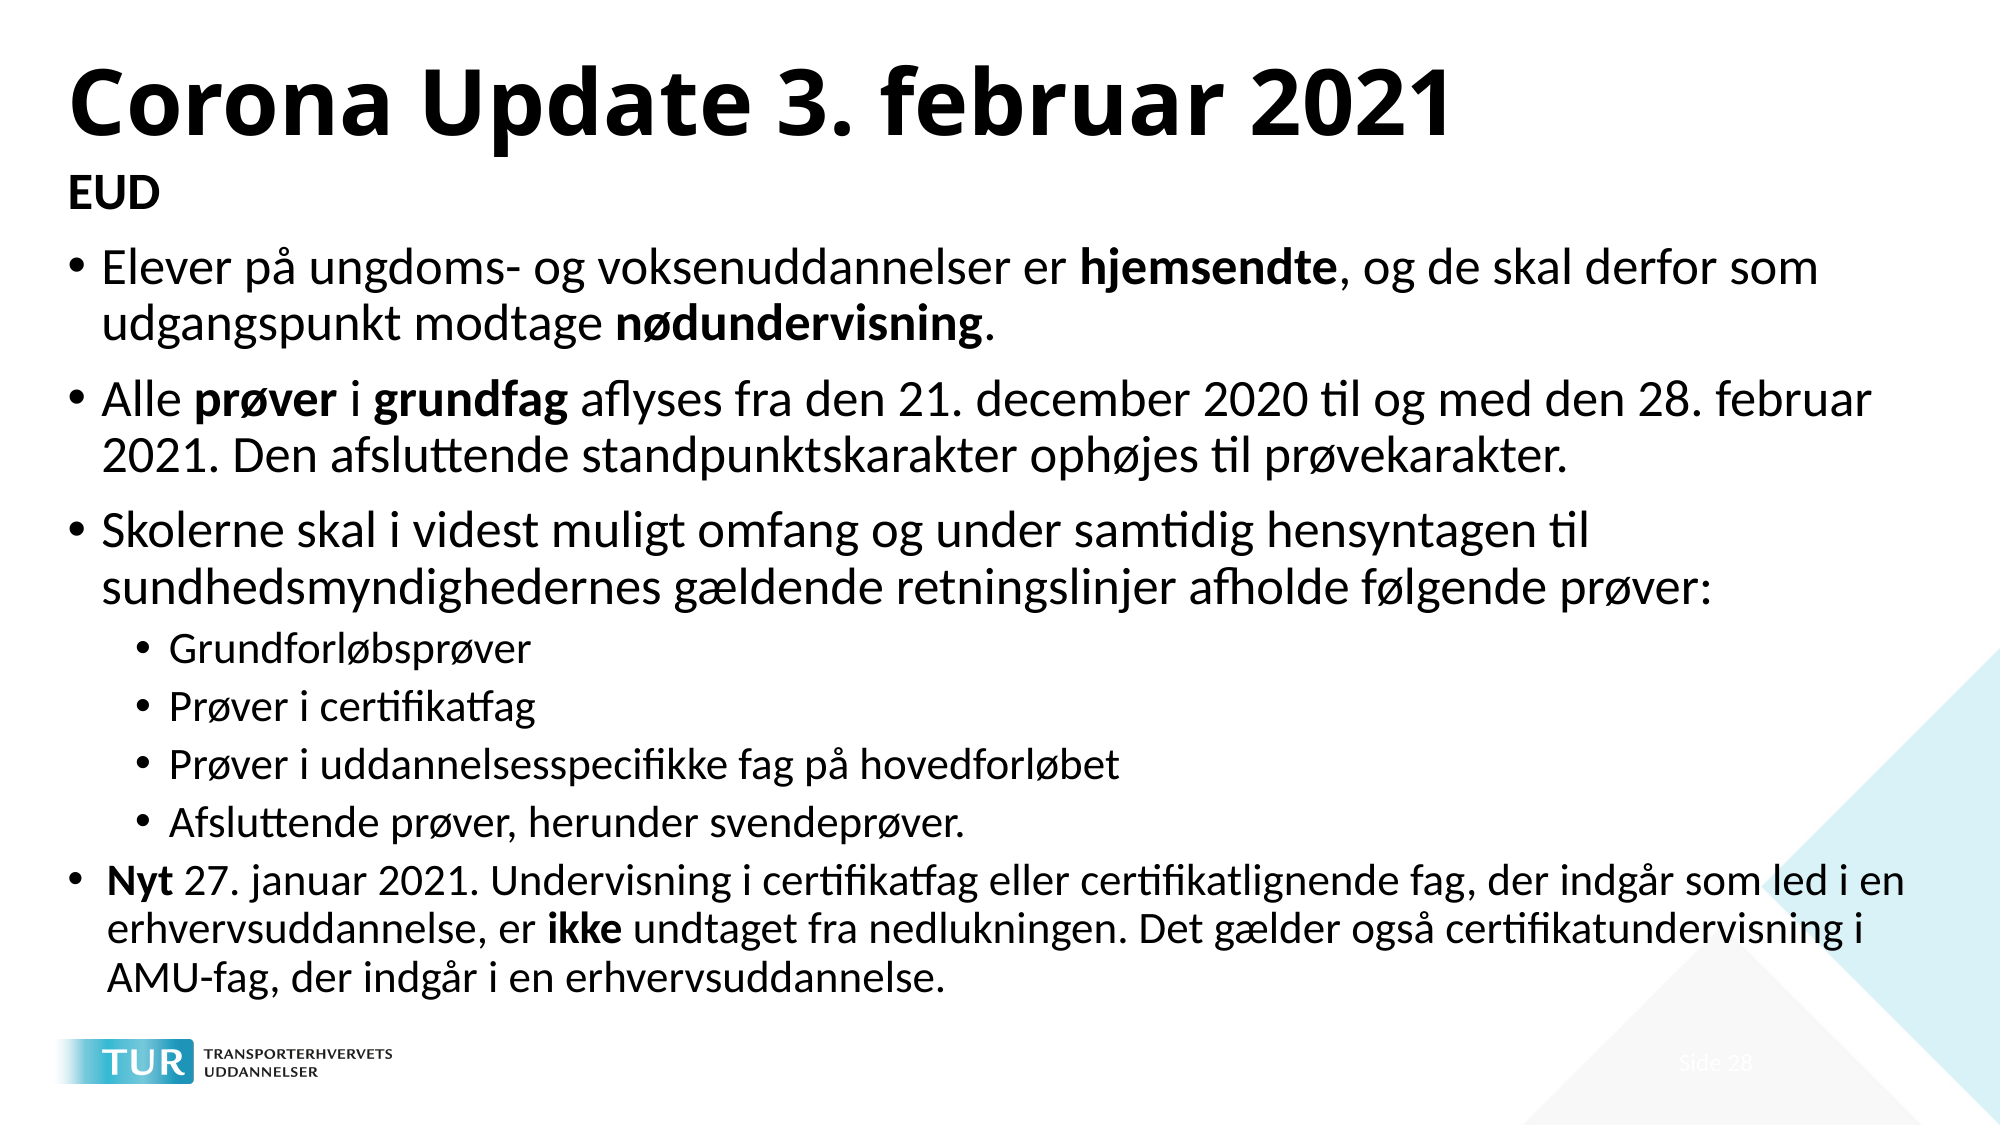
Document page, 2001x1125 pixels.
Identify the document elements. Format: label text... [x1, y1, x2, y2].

title Corona Update 3. februar 2021 [52, 21, 1948, 156]
picture [0, 0, 2000, 1125]
list EUD Elever på ungdoms- og voksenuddannelser er hjemsendte, og de skal derfor som udgangspunkt modtage nødundervisning. Alle prøver i grundfag aflyses fra den 21. december 2020 til og med den 28. februar 2021. Den afsluttende standpunktskarakter ophøjes til prøvekarakter. Skolerne skal i videst muligt omfang og under samtidig hensyntagen til sundhedsmyndighedernes gældende retningslinjer afholde følgende prøver: Grundforløbsprøver Prøver i certifikatfag Prøver i uddannelsesspecifikke fag på hovedforløbet Afsluttende prøver, herunder svendeprøver. Nyt 27. januar 2021. Undervisning i certifikatfag eller certifikatlignende fag, der indgår som led i en erhvervsuddannelse, er ikke undtaget fra nedlukningen. Det gælder også certifikatundervisning i AMU-fag, der indgår i en erhvervsuddannelse. [52, 156, 1948, 1015]
